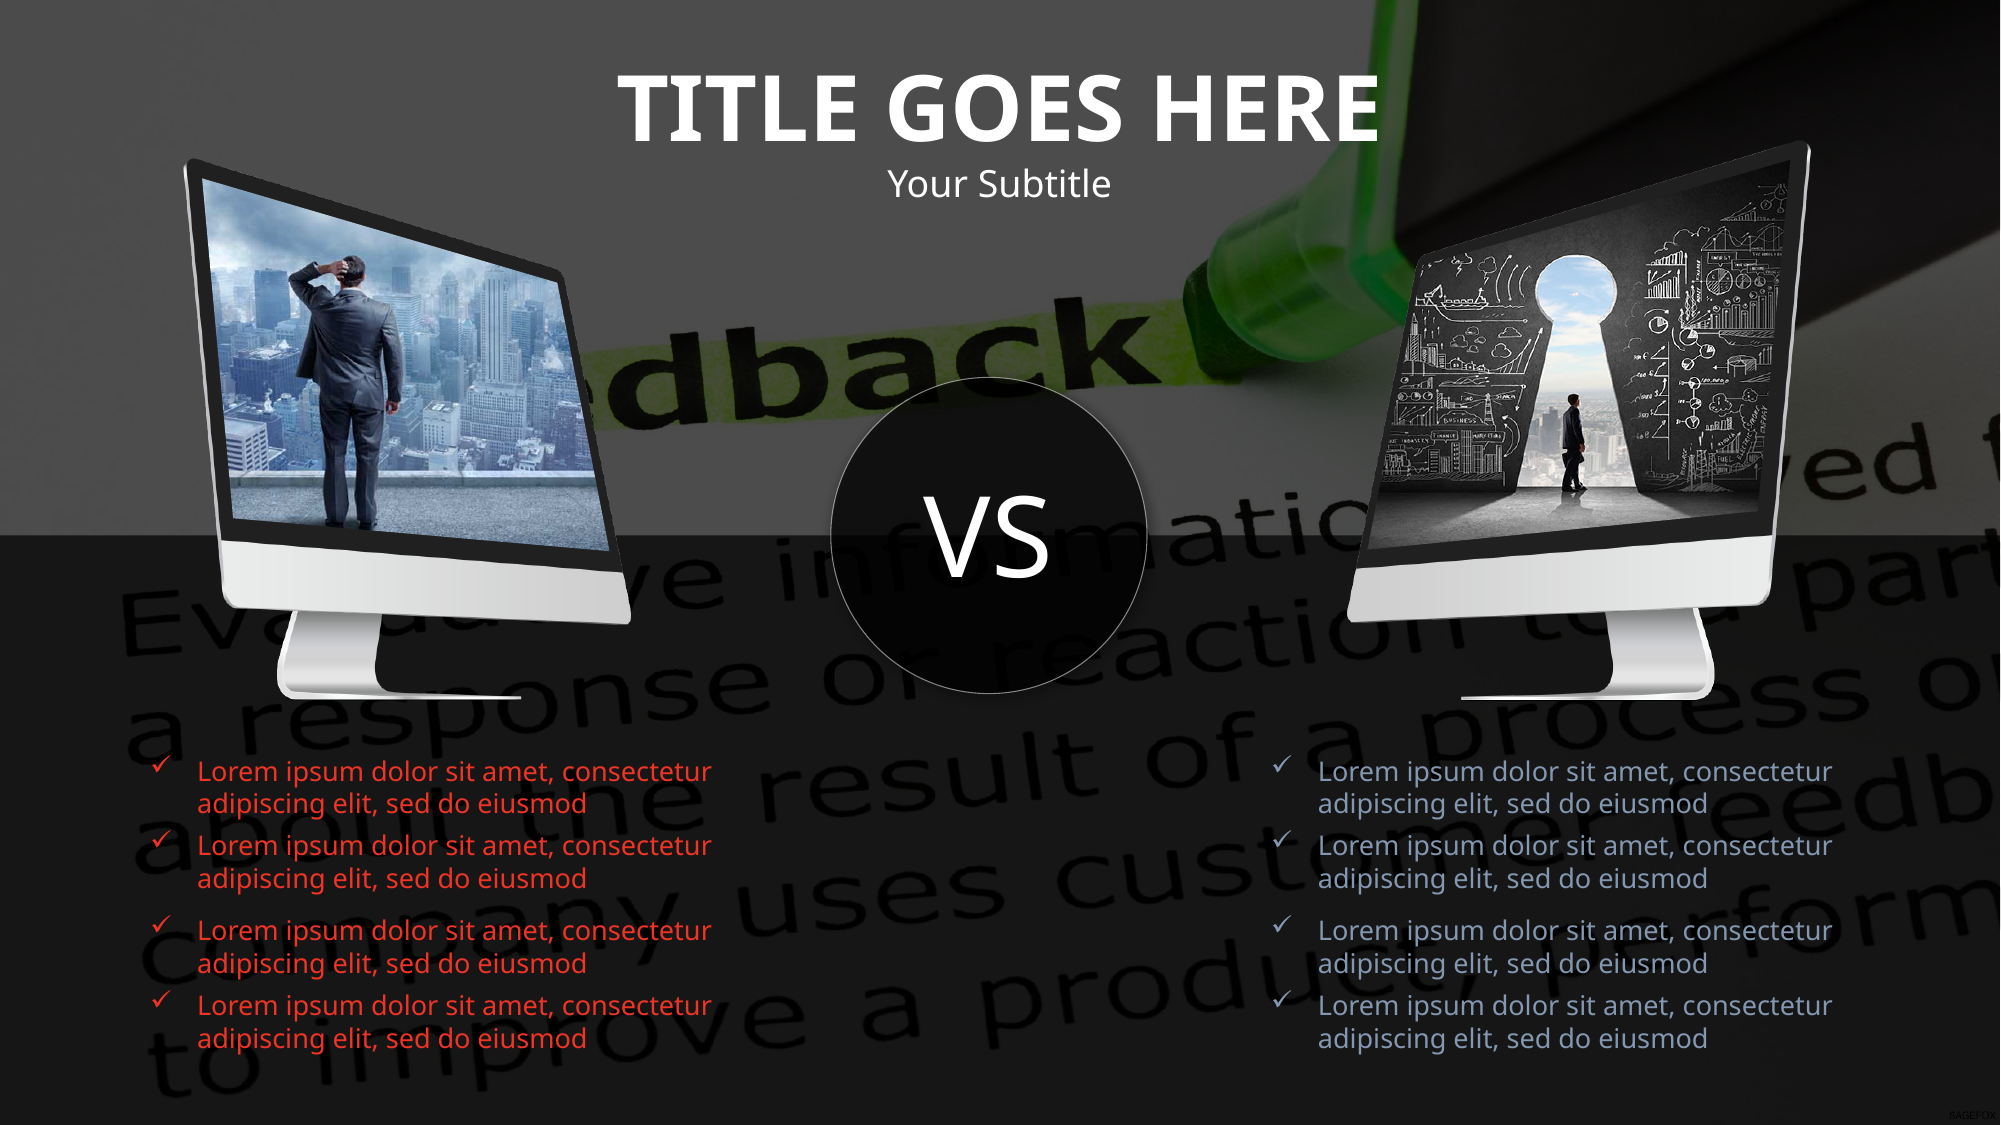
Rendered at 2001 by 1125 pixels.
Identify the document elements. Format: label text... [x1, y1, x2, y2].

picture [0, 0, 2001, 1125]
text_box [849, 612, 1129, 695]
text_box [829, 484, 838, 586]
text_box [0, 534, 2000, 1125]
text_box Lorem ipsum dolor sit amet, consectetur adipiscing elit, sed do eiusmod Lorem ipsum dolor sit amet, consectetur adipiscing elit, sed do eiusmod Lorem ipsum dolor sit amet, consectetur adipiscing elit, sed do eiusmod Lorem ipsum dolor sit amet, consectetur adipiscing elit, sed do eiusmod [1256, 746, 1850, 1071]
text_box [1138, 479, 1149, 592]
text_box VS [838, 457, 1138, 612]
text_box TITLE GOES HERE Your Subtitle [548, 42, 1452, 212]
text_box Lorem ipsum dolor sit amet, consectetur adipiscing elit, sed do eiusmod Lorem ipsum dolor sit amet, consectetur adipiscing elit, sed do eiusmod Lorem ipsum dolor sit amet, consectetur adipiscing elit, sed do eiusmod Lorem ipsum dolor sit amet, consectetur adipiscing elit, sed do eiusmod [135, 746, 729, 1071]
text_box [850, 376, 1128, 457]
